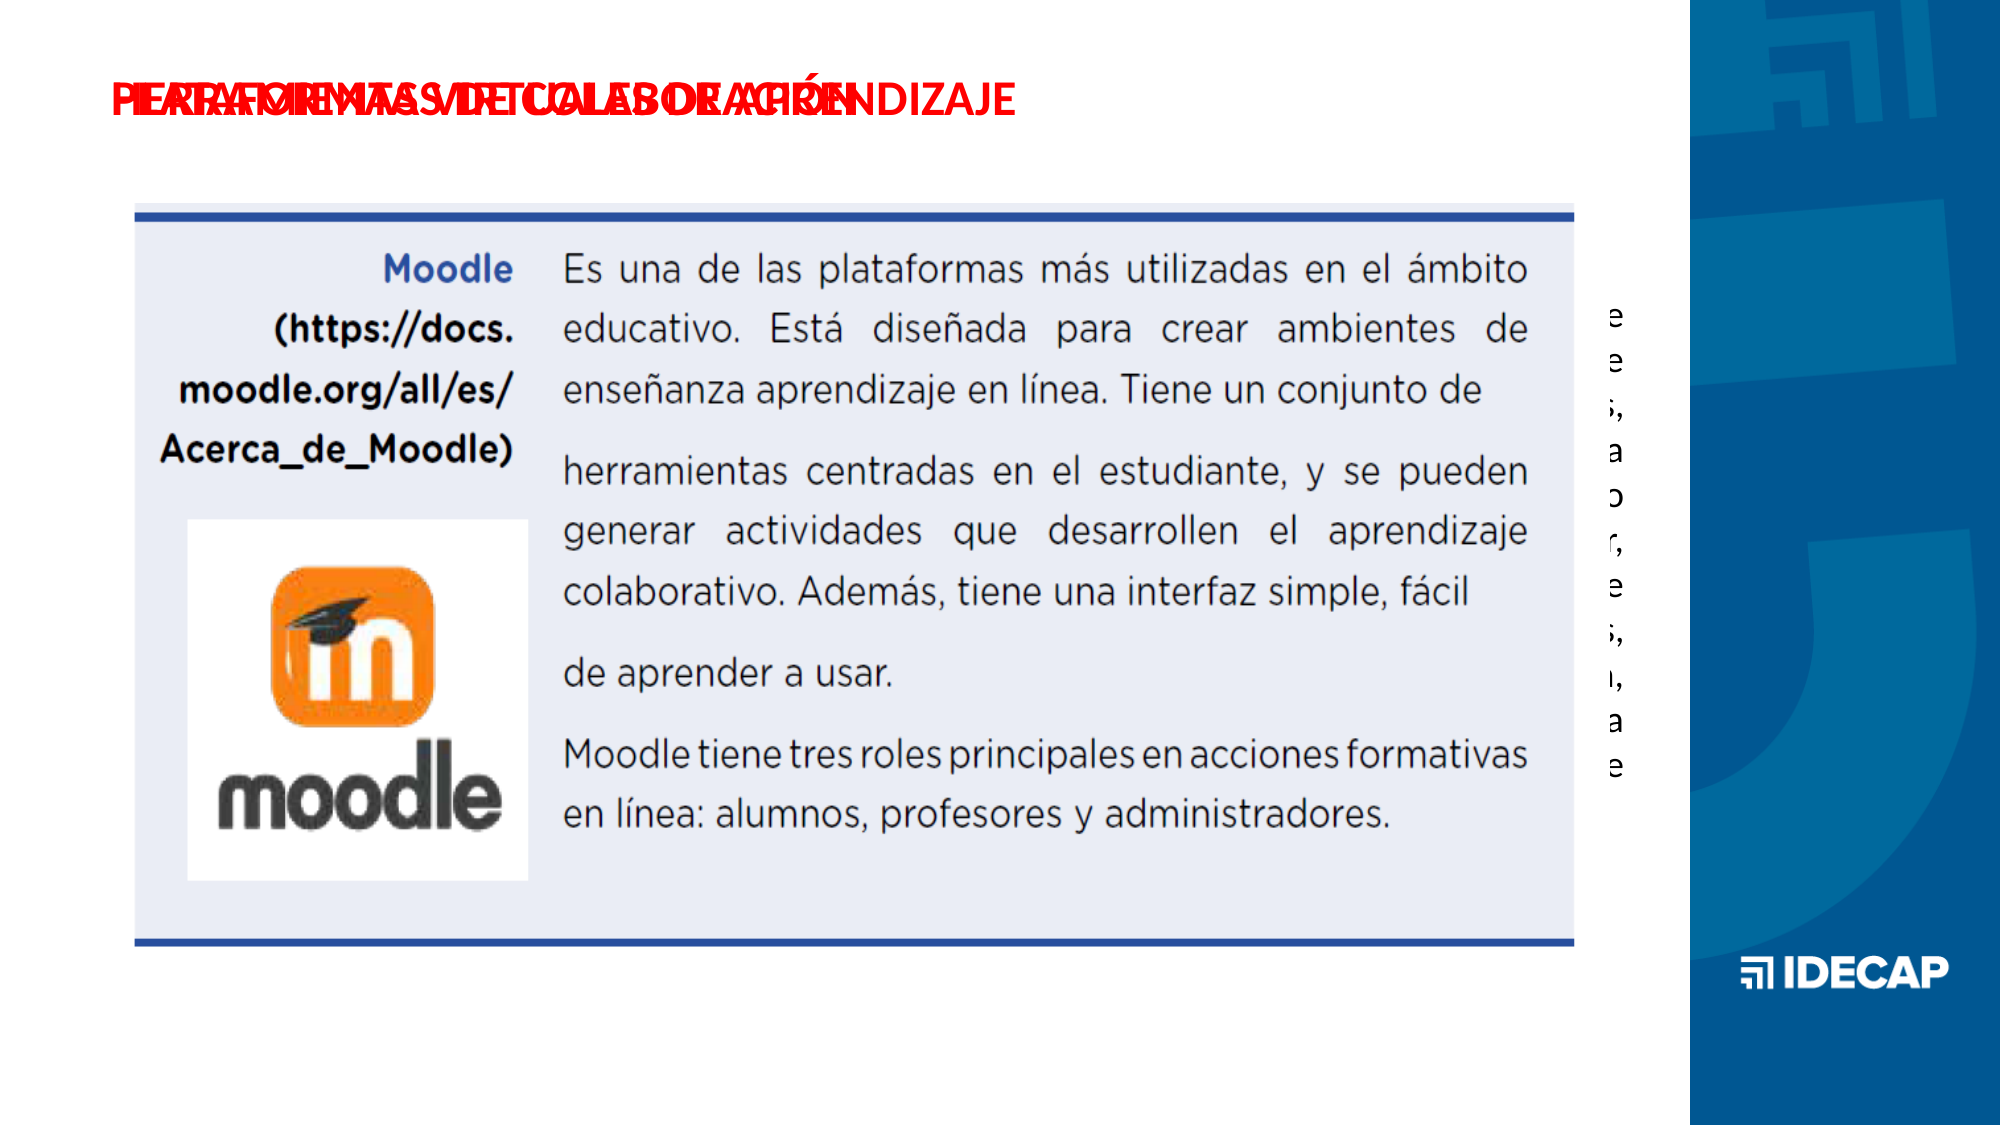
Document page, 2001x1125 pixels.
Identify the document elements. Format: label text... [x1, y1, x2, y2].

picture [1690, 0, 2000, 1125]
picture [115, 203, 1610, 975]
text_box PLATAFORMAS VIRTUALES DE APRENDIZAJE [96, 57, 1349, 133]
text_box Te presentamos una potente herramienta gratuita: Drive de Google. Este es un espacio virtual en la nube, que permite guardar diferentes tipos de información como textos, imágenes, videos, entre otros. Este espacio virtual te da la opción de crear carpetas, las cuales se pueden visualizar o compartir con otras personas, mediante permisos para ver, editar o comentar. Otra de sus características es que Drive permite crear, colaborar y compartir documentos, presentaciones, hojas de cálculos, formularios, dibujos en línea, con otros. Para acceder a estos servicios es necesario crear una cuenta de correo de Gmail que es a la vez una cuenta de Google. [1610, 282, 1640, 837]
